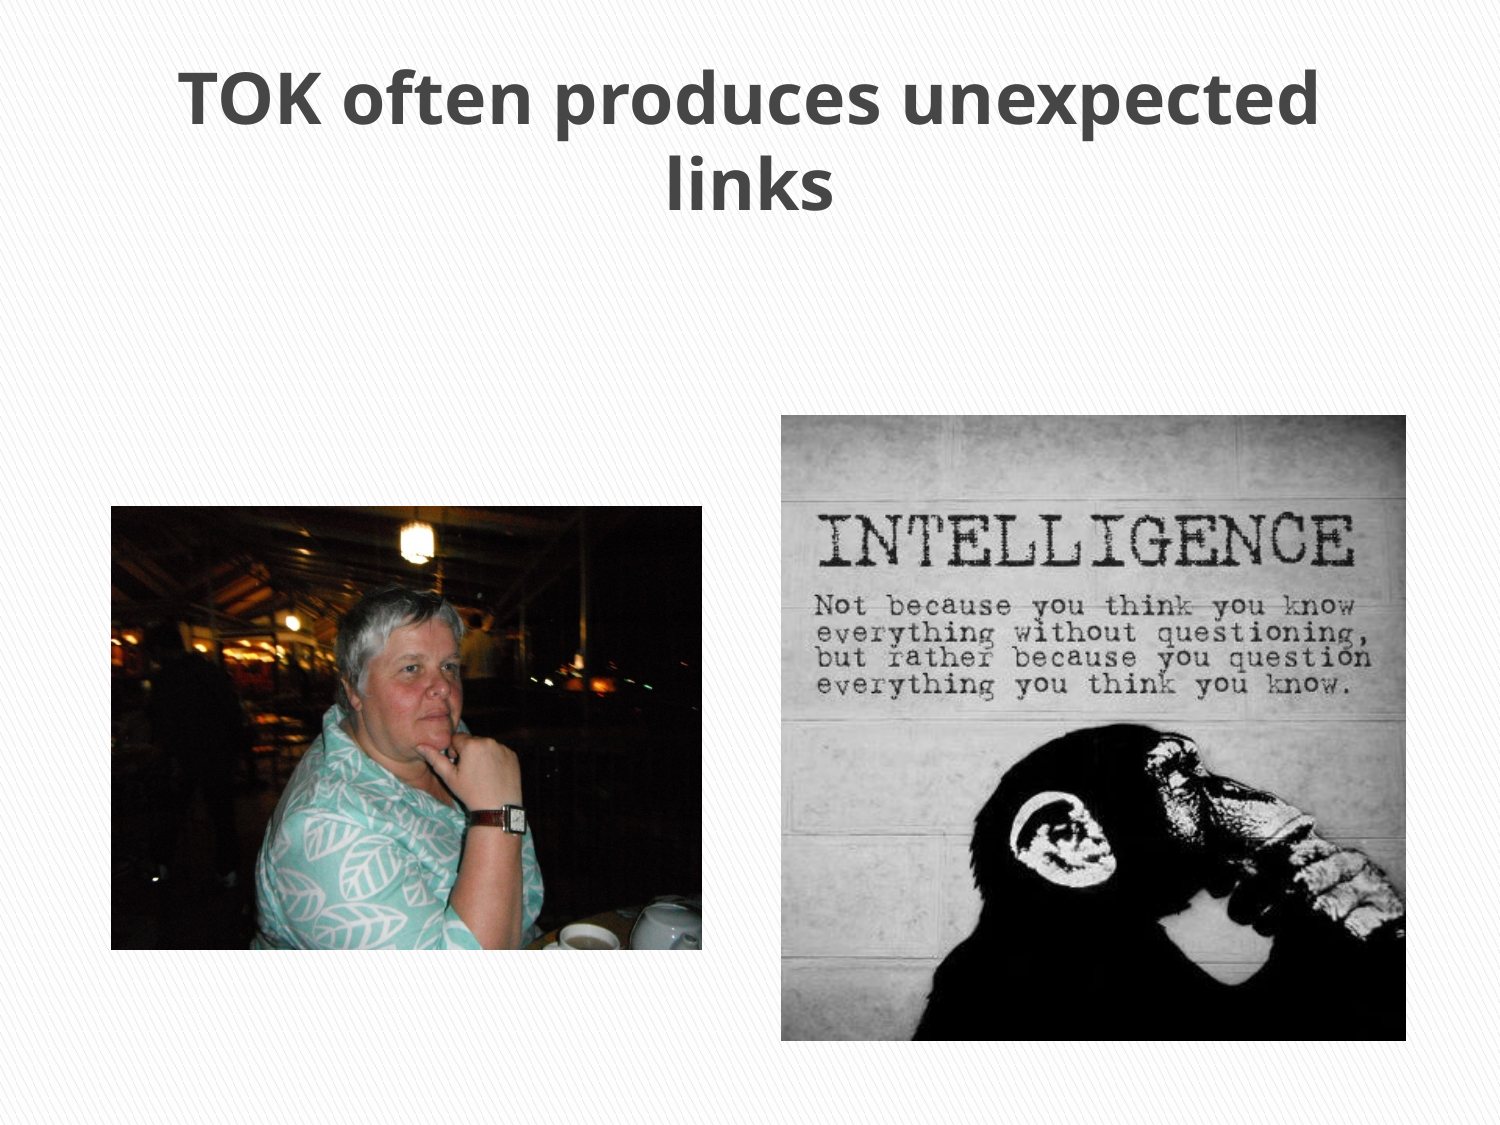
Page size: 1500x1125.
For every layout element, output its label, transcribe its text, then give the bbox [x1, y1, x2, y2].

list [780, 415, 1407, 1041]
title TOK often produces unexpected links [75, 44, 1425, 233]
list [110, 506, 702, 950]
